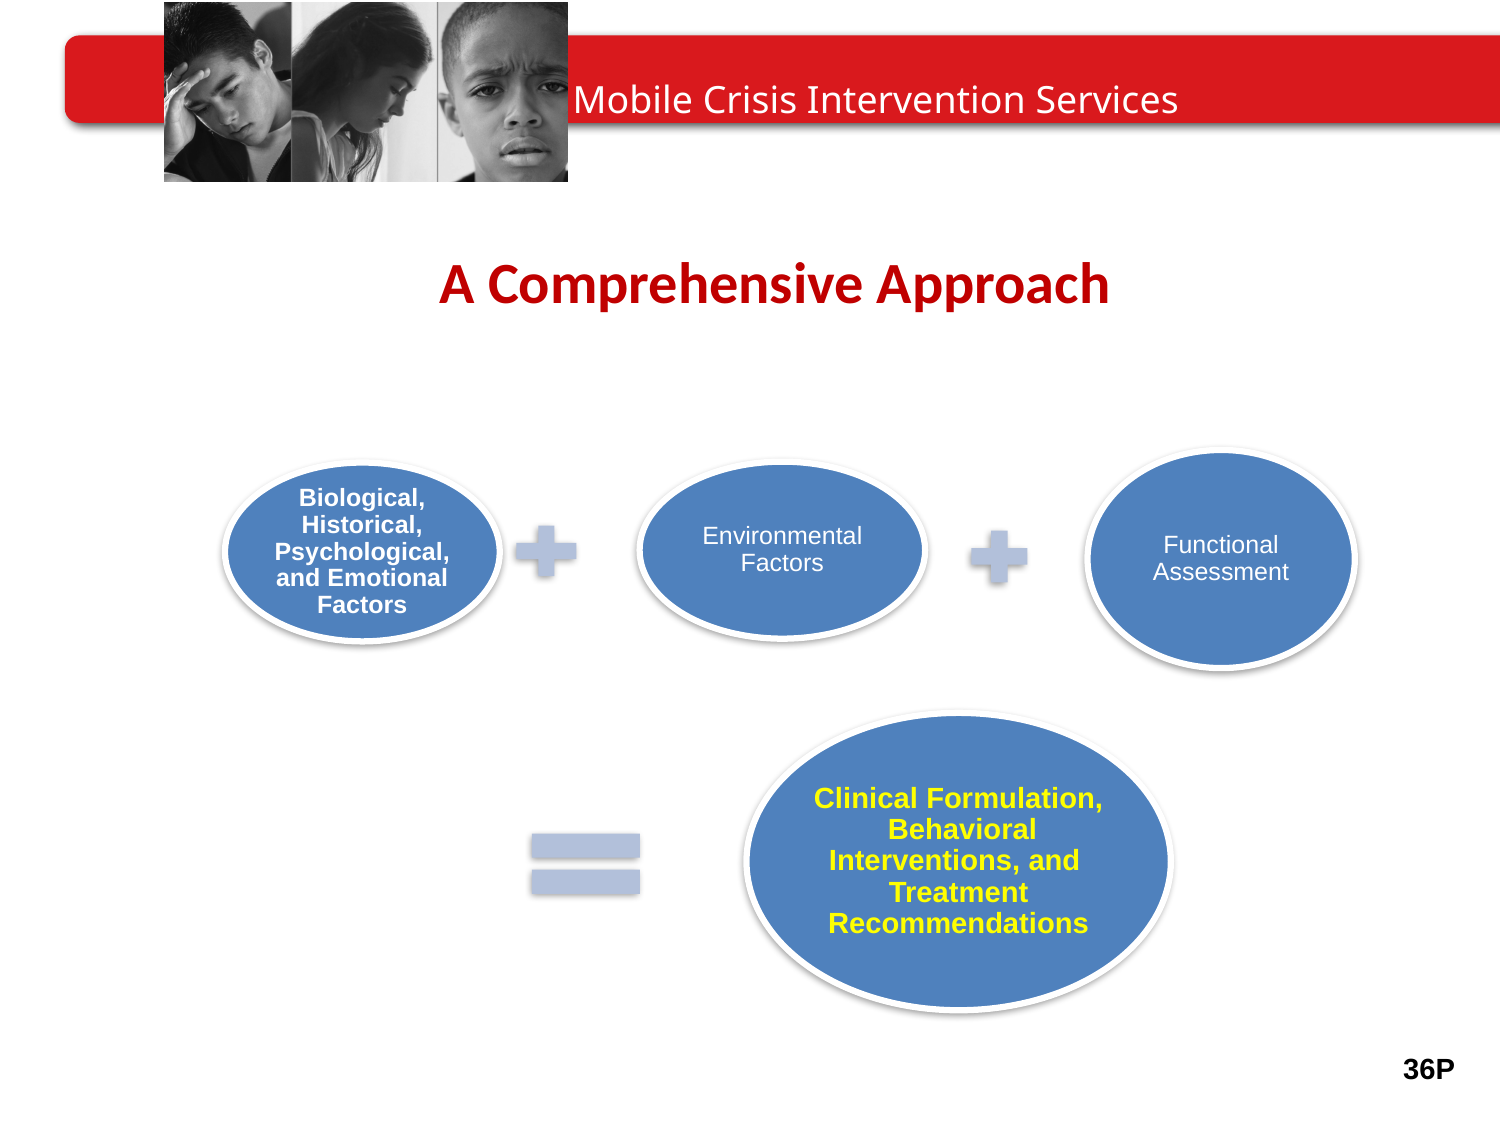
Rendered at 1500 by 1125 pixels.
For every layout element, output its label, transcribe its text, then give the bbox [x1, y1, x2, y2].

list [124, 349, 1500, 1093]
title A Comprehensive Approach [125, 237, 1425, 348]
picture [164, 2, 568, 182]
